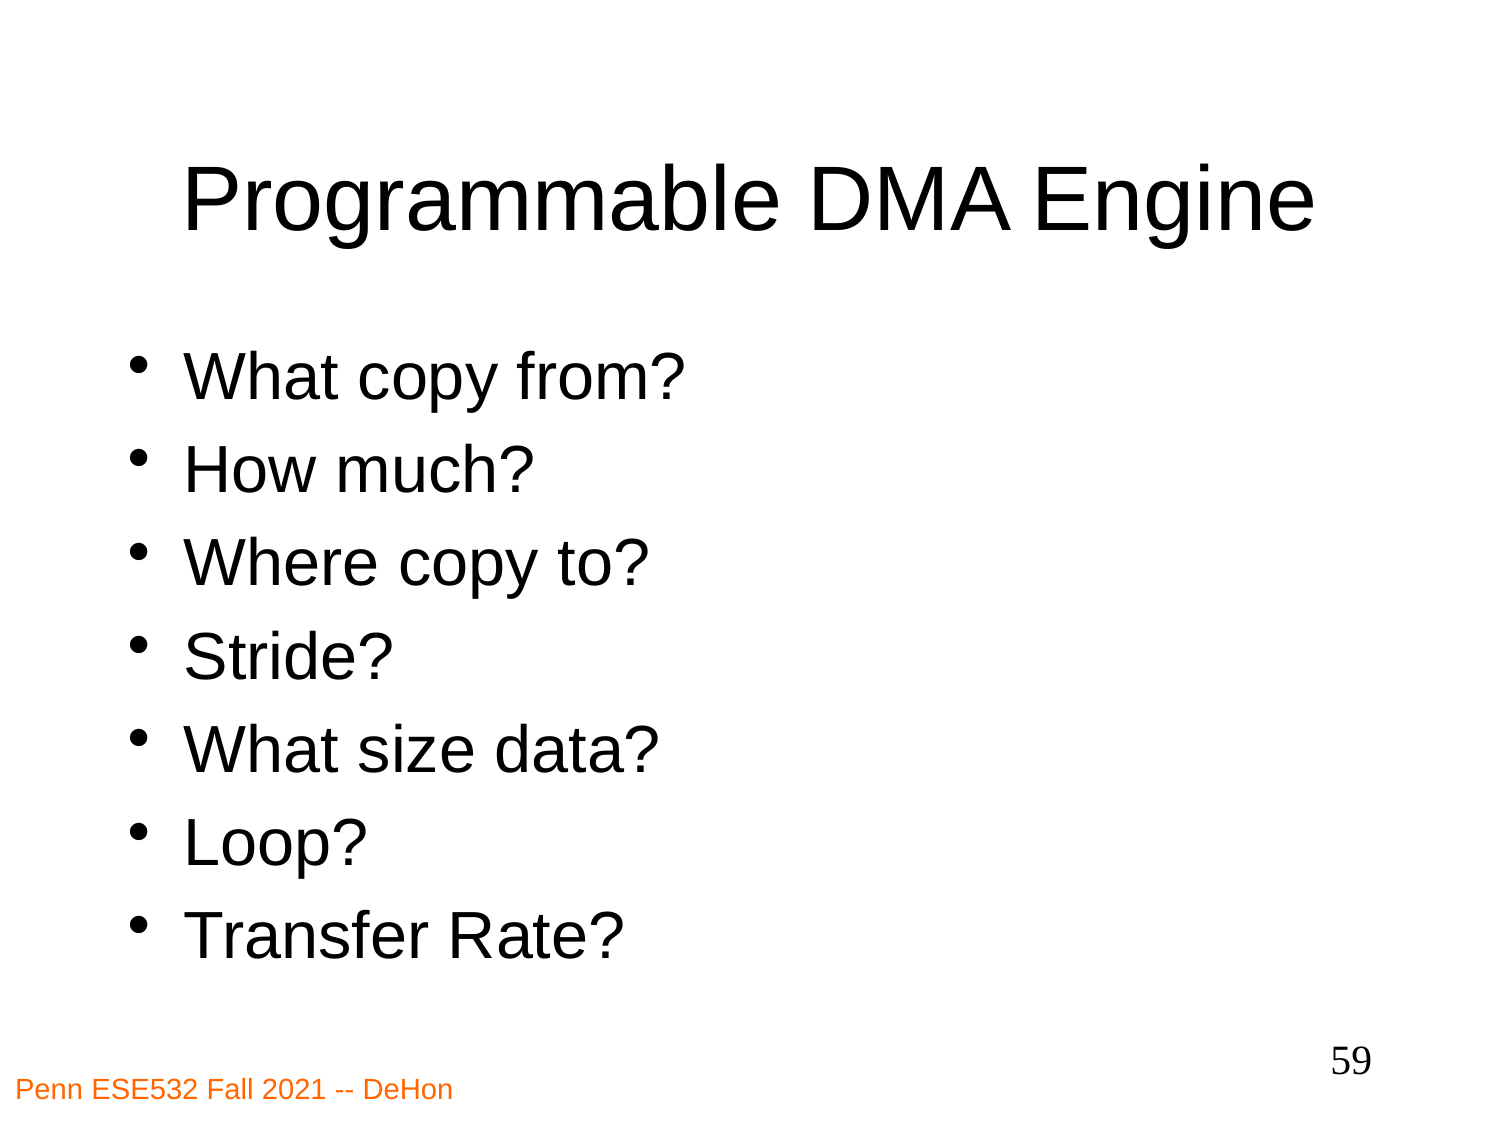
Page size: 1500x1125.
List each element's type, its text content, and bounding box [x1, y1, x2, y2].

title Programmable DMA Engine [112, 99, 1388, 288]
slide_number Penn ESE532 Fall 2021 -- DeHon [0, 1062, 688, 1125]
slide_number 59 [1074, 1024, 1388, 1101]
list What copy from? How much? Where copy to? Stride? What size data? Loop? Transfer Rate? [112, 324, 1388, 1001]
